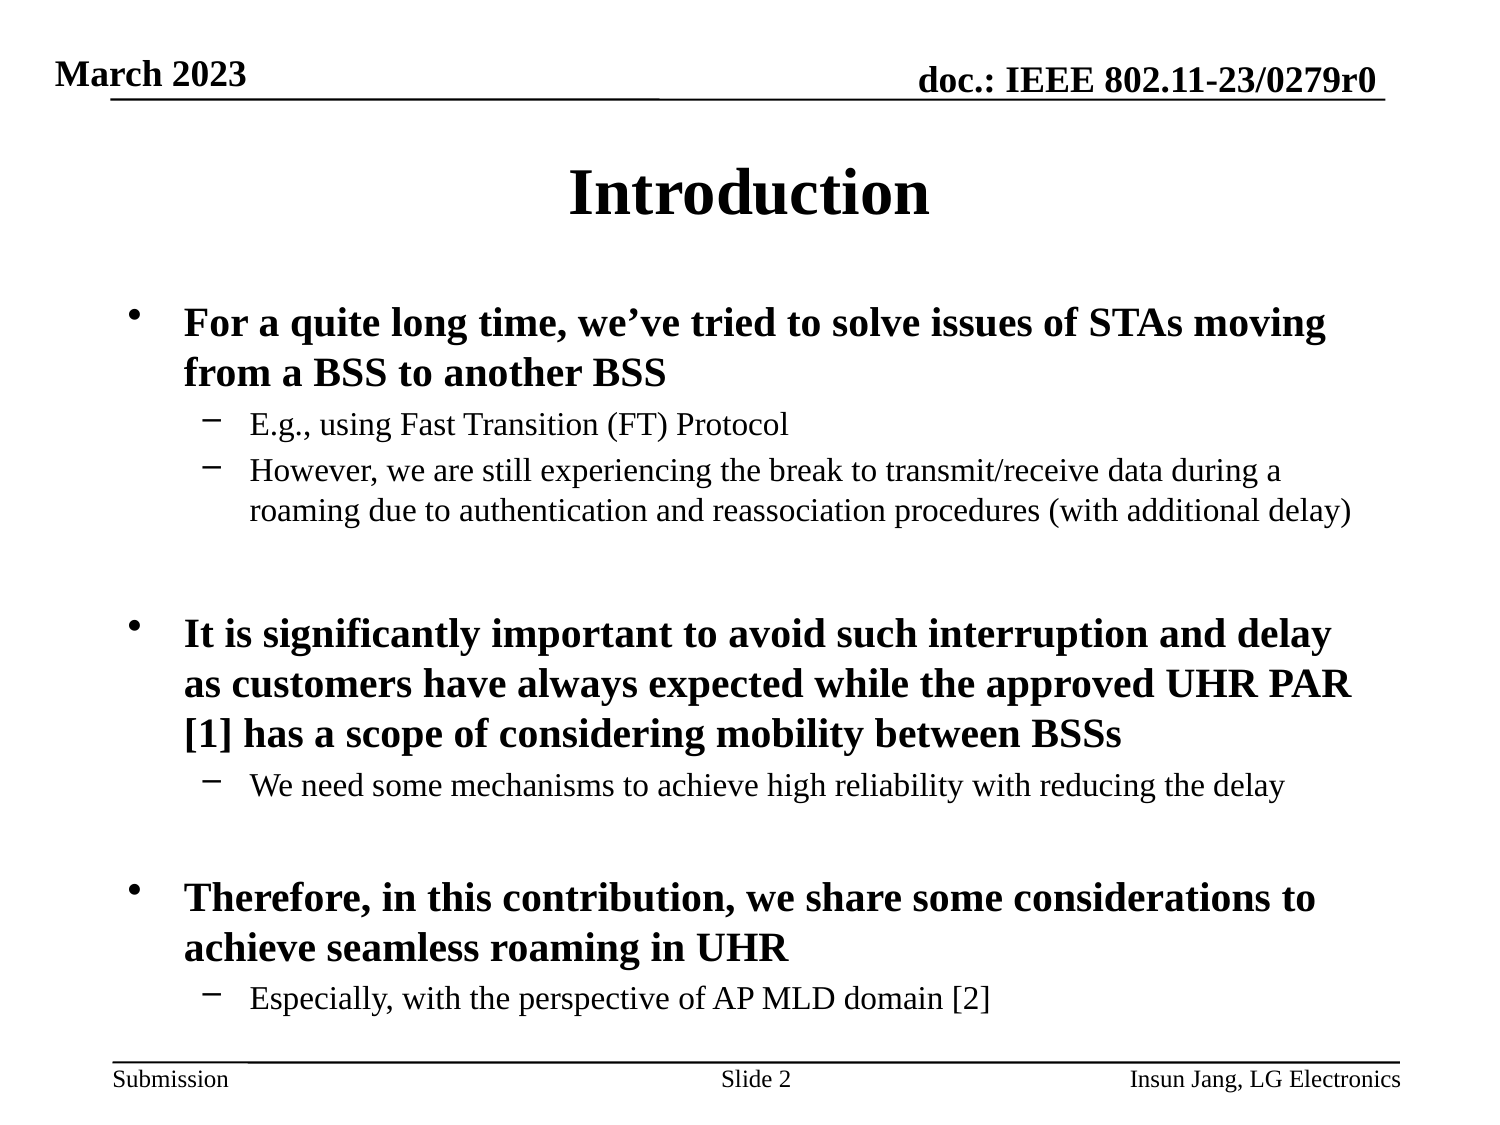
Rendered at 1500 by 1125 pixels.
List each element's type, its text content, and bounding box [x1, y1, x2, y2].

footer Insun Jang, LG Electronics [1125, 1061, 1402, 1093]
title Introduction [112, 112, 1388, 263]
list For a quite long time, we’ve tried to solve issues of STAs moving from a BSS to another BSS E.g., using Fast Transition (FT) Protocol However, we are still experiencing the break to transmit/receive data during a roaming due to authentication and reassociation procedures (with additional delay) It is significantly important to avoid such interruption and delay as customers have always expected while the approved UHR PAR [1] has a scope of considering mobility between BSSs We need some mechanisms to achieve high reliability with reducing the delay Therefore, in this contribution, we share some considerations to achieve seamless roaming in UHR Especially, with the perspective of AP MLD domain [2] [112, 287, 1388, 1000]
slide_number Slide 2 [712, 1061, 800, 1093]
